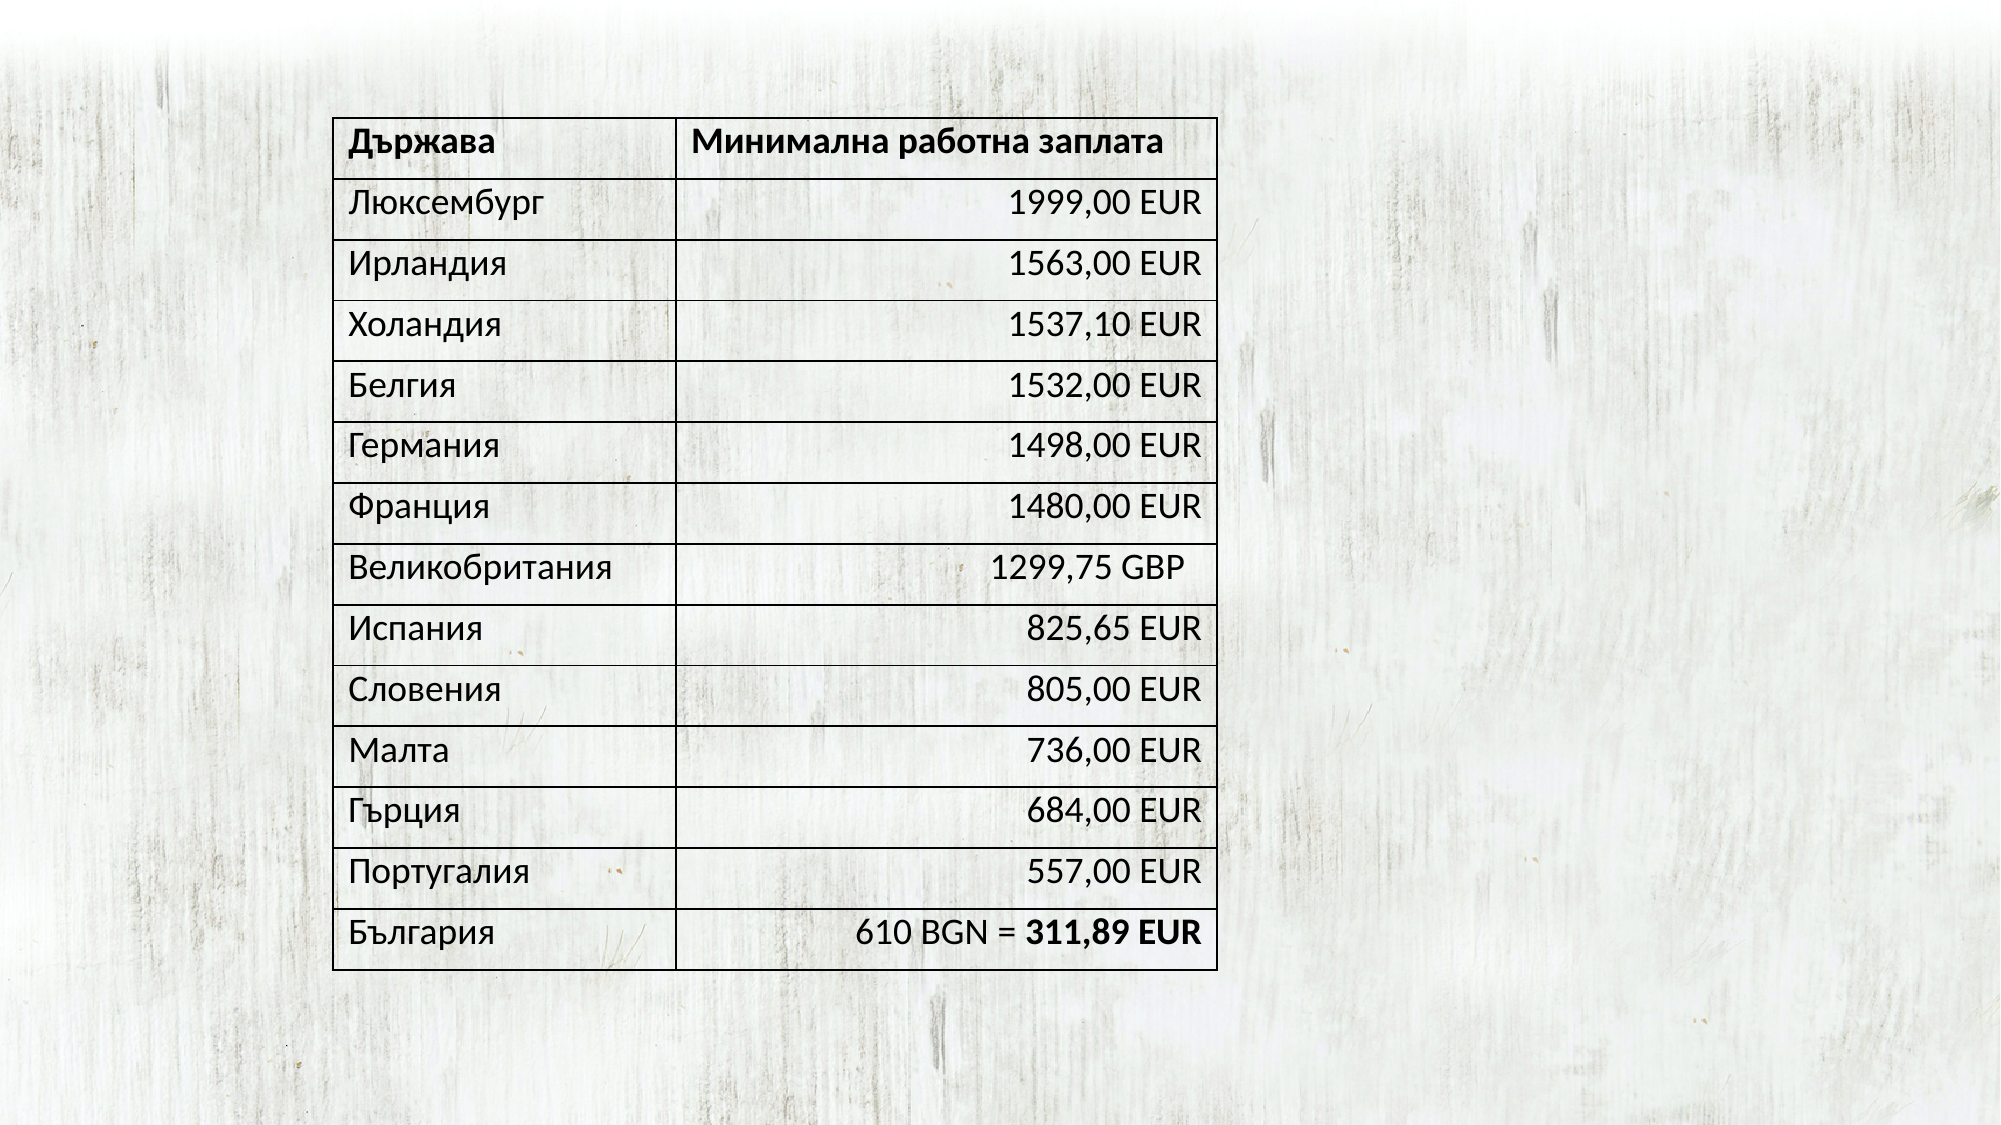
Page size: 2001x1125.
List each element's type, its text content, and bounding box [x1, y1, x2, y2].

table_cell 805,00 EUR [677, 666, 1216, 725]
table_cell Белгия [334, 362, 675, 421]
table_header Минимална работна заплата [677, 119, 1216, 178]
table_cell 1498,00 EUR [677, 423, 1216, 482]
table_cell 1480,00 EUR [677, 484, 1216, 543]
picture [0, 0, 2001, 1125]
table_cell България [334, 910, 675, 969]
table_cell 736,00 EUR [677, 727, 1216, 786]
table_cell 1532,00 EUR [677, 362, 1216, 421]
table_cell Холандия [334, 301, 675, 360]
table_cell Германия [334, 423, 675, 482]
table_cell 825,65 EUR [677, 606, 1216, 665]
table_cell 1537,10 EUR [677, 301, 1216, 360]
table_cell 1299,75 GBP [677, 545, 1216, 604]
table_cell Франция [334, 484, 675, 543]
table_cell Португалия [334, 849, 675, 908]
table_cell Ирландия [334, 241, 675, 300]
table_cell 1999,00 EUR [677, 180, 1216, 239]
table_cell Испания [334, 606, 675, 665]
table_header Държава [334, 119, 675, 178]
table_cell 610 BGN = 311,89 EUR [677, 910, 1216, 969]
table_cell 557,00 EUR [677, 849, 1216, 908]
table_cell Словения [334, 666, 675, 725]
table_cell Малта [334, 727, 675, 786]
table_cell 684,00 EUR [677, 788, 1216, 847]
table_cell Великобритания [334, 545, 675, 604]
table_cell Гърция [334, 788, 675, 847]
table_cell Люксембург [334, 180, 675, 239]
table_cell 1563,00 EUR [677, 241, 1216, 300]
